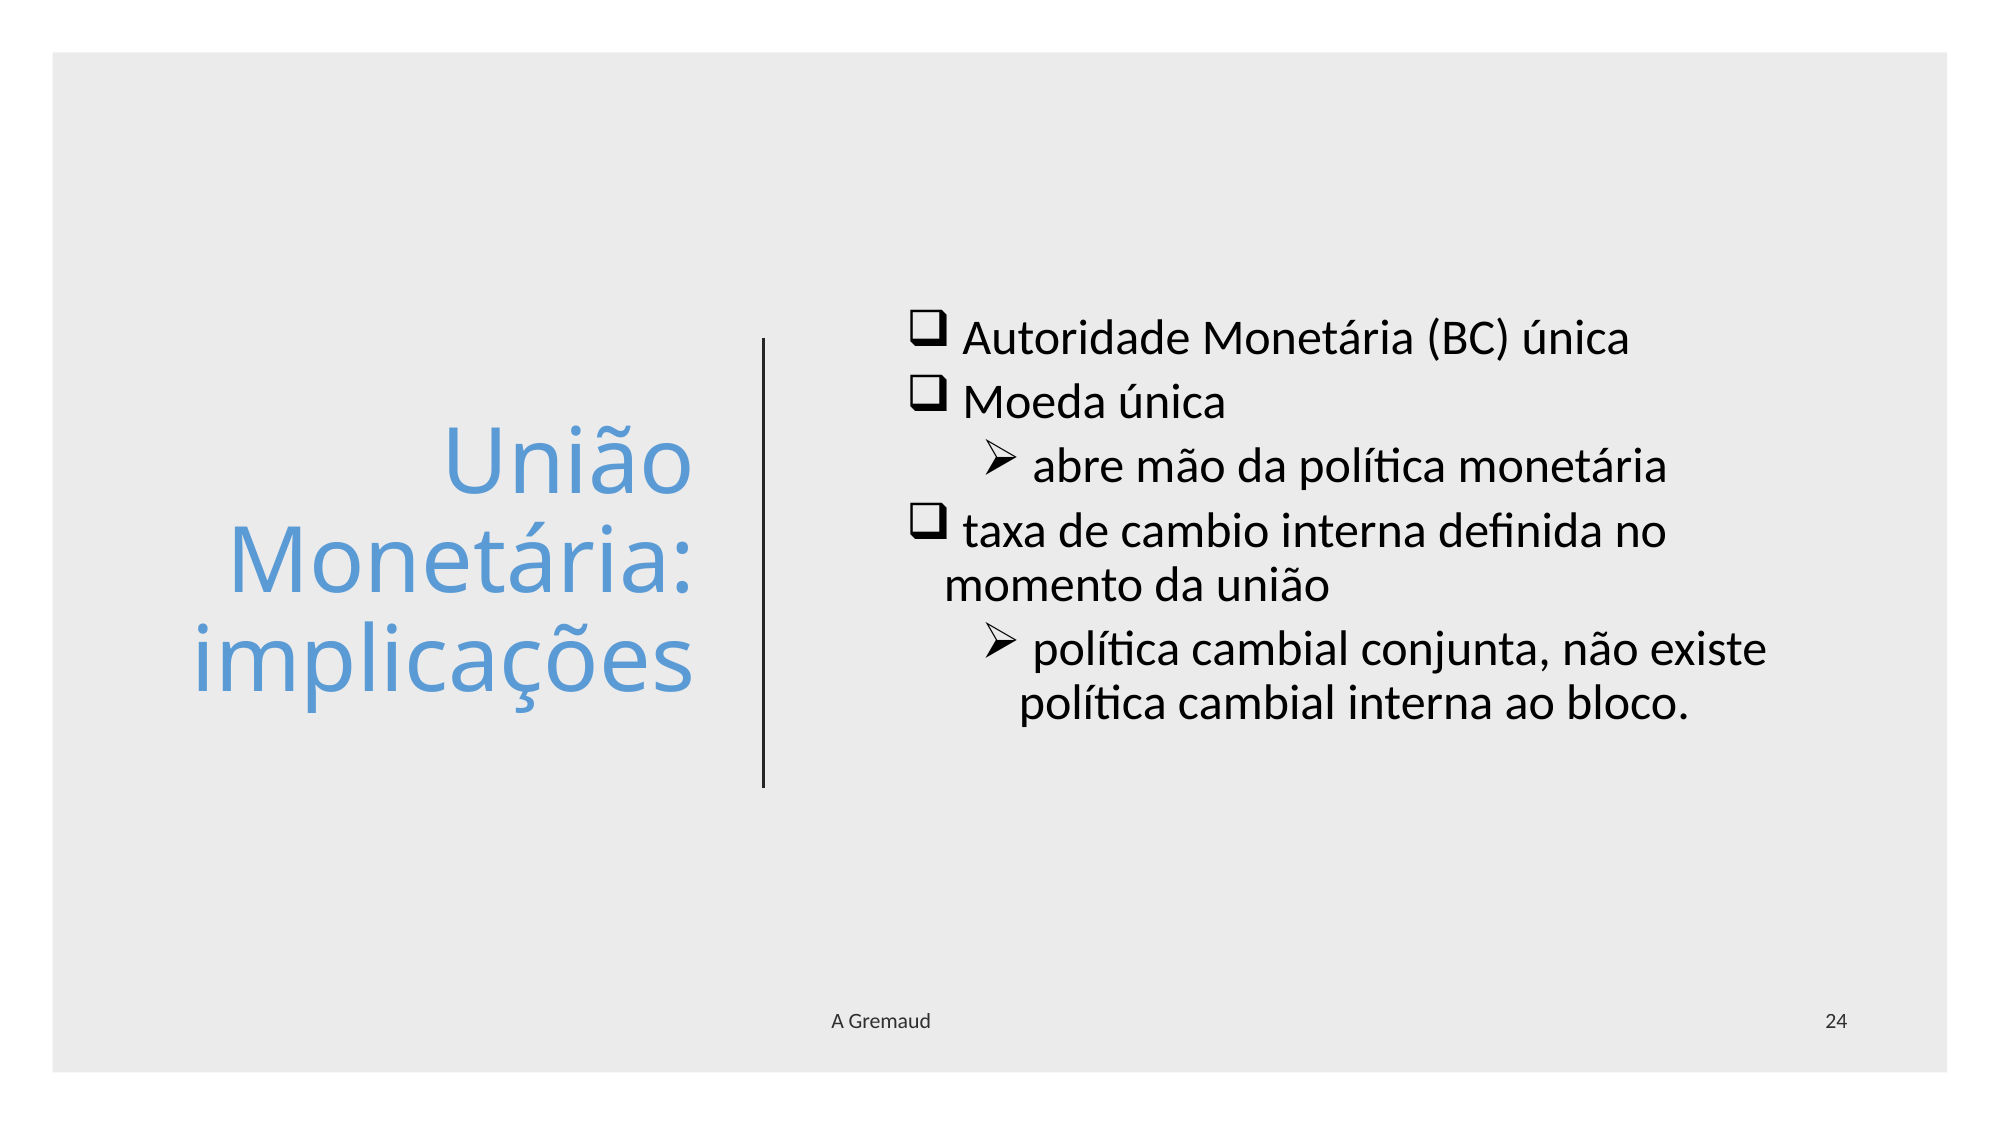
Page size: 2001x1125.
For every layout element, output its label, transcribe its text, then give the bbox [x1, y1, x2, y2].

text_box [52, 51, 1948, 1073]
title União Monetária: implicações [137, 158, 711, 967]
footer A Gremaud [816, 989, 1680, 1050]
slide_number 24 [1734, 989, 1863, 1050]
list Autoridade Monetária (BC) única Moeda única abre mão da política monetária taxa de cambio interna definida no momento da união política cambial conjunta, não existe política cambial interna ao bloco. [816, 158, 1863, 967]
